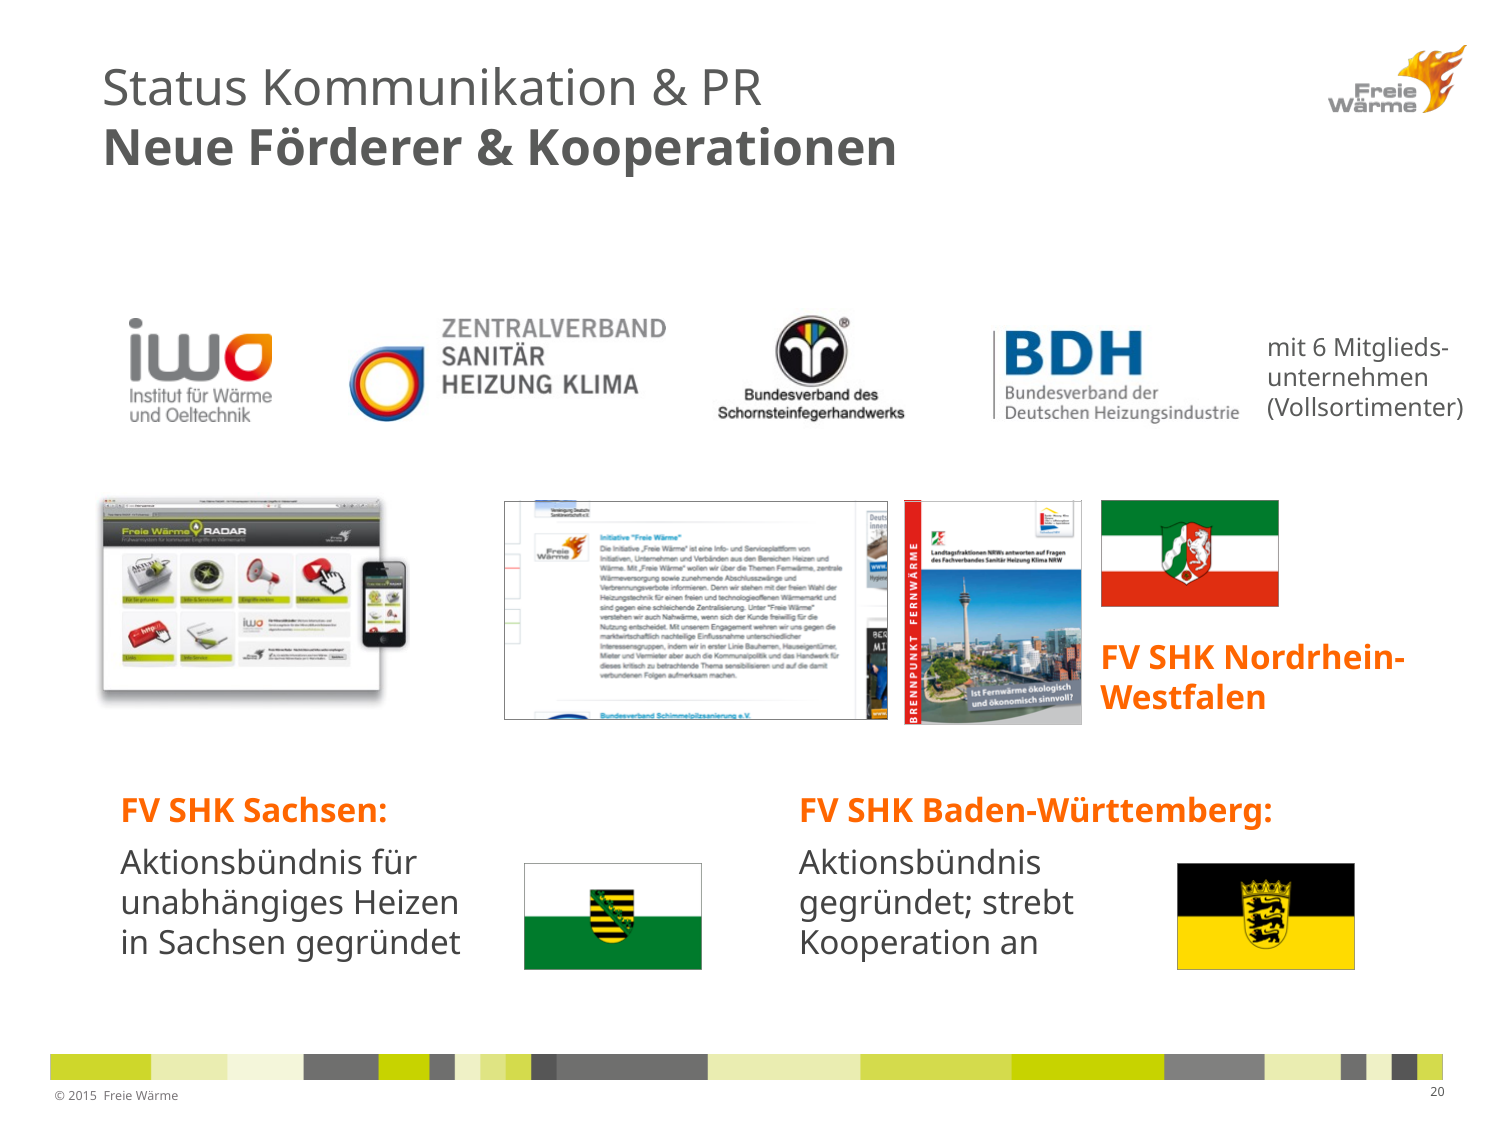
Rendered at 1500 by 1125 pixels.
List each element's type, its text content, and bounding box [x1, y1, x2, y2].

picture [711, 307, 908, 429]
picture [129, 318, 272, 422]
text_box FV SHK Baden-Württemberg: Aktionsbündnis gegründet; strebt Kooperation an [784, 781, 1418, 969]
text_box mit 6 Mitglieds- unternehmen (Vollsortimenter) [1262, 323, 1500, 429]
text_box FV SHK Nordrhein-Westfalen [1087, 628, 1500, 724]
picture [94, 491, 410, 710]
picture [524, 863, 702, 970]
text_box Status Kommunikation & PR Neue Förderer & Kooperationen [102, 55, 1453, 146]
picture [348, 318, 666, 422]
picture [904, 500, 1083, 725]
picture [1101, 500, 1279, 607]
picture [991, 325, 1265, 429]
picture [1328, 45, 1467, 113]
picture [1177, 863, 1355, 970]
picture [504, 500, 888, 720]
text_box FV SHK Sachsen: Aktionsbündnis für unabhängiges Heizen in Sachsen gegründet [105, 781, 740, 1009]
